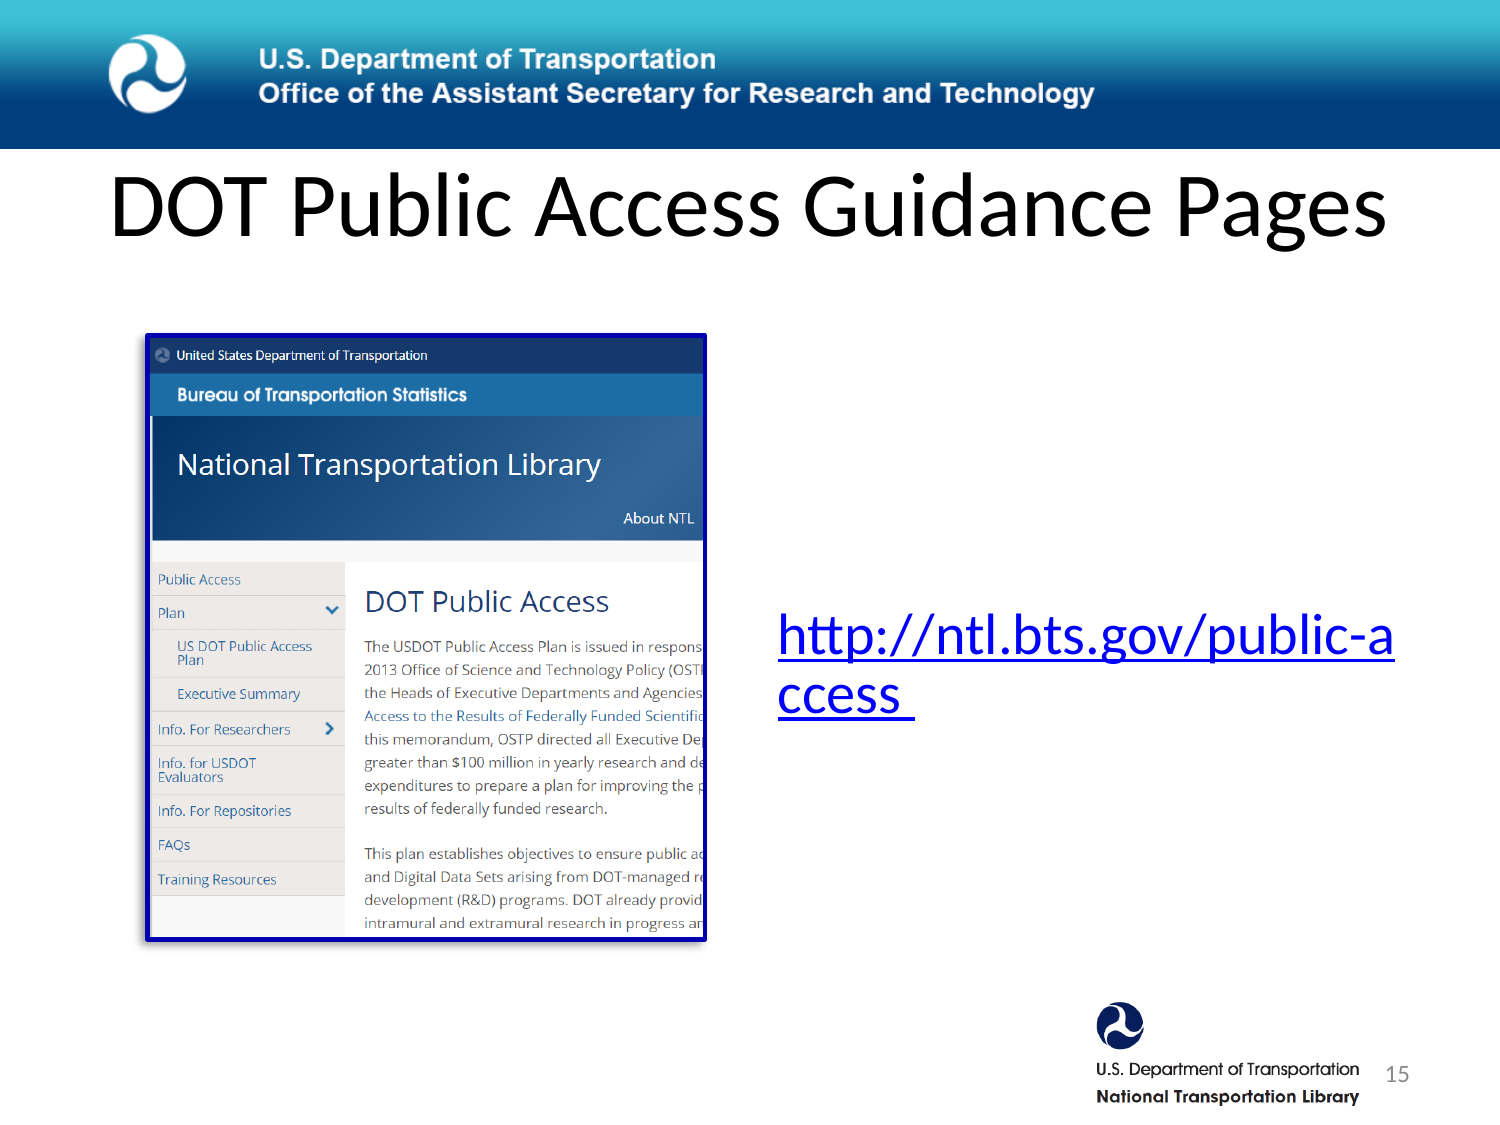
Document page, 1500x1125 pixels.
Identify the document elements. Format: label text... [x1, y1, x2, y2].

picture [1093, 1103, 1363, 1109]
picture [1093, 1005, 1363, 1042]
slide_number 15 [1074, 1042, 1425, 1103]
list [149, 337, 703, 938]
title DOT Public Access Guidance Pages [75, 137, 1425, 315]
list http://ntl.bts.gov/public-access [762, 262, 1425, 1005]
picture [0, 0, 1500, 149]
